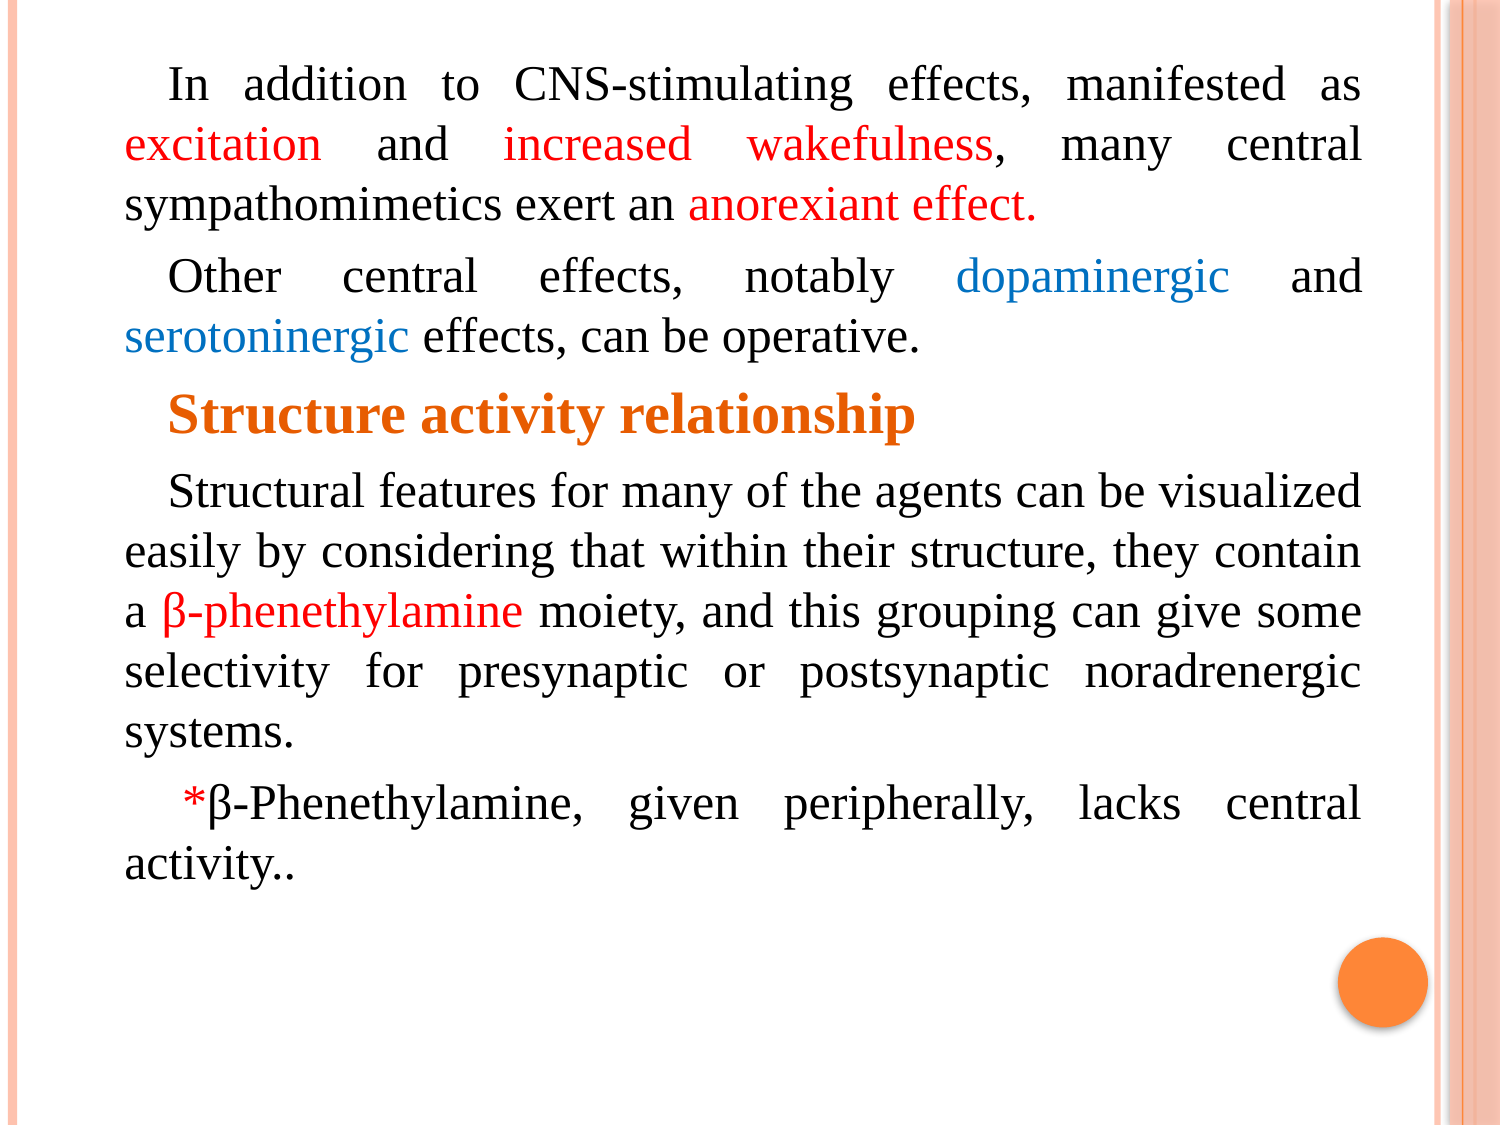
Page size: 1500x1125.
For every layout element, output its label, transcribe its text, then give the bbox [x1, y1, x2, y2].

list In addition to CNS-stimulating effects, manifested as excitation and increased wakefulness, many central sympathomimetics exert an anorexiant effect. Other central effects, notably dopaminergic and serotoninergic effects, can be operative. Structure activity relationship Structural features for many of the agents can be visualized easily by considering that within their structure, they contain a β-phenethylamine moiety, and this grouping can give some selectivity for presynaptic or postsynaptic noradrenergic systems. *β-Phenethylamine, given peripherally, lacks central activity.. [64, 42, 1378, 1003]
